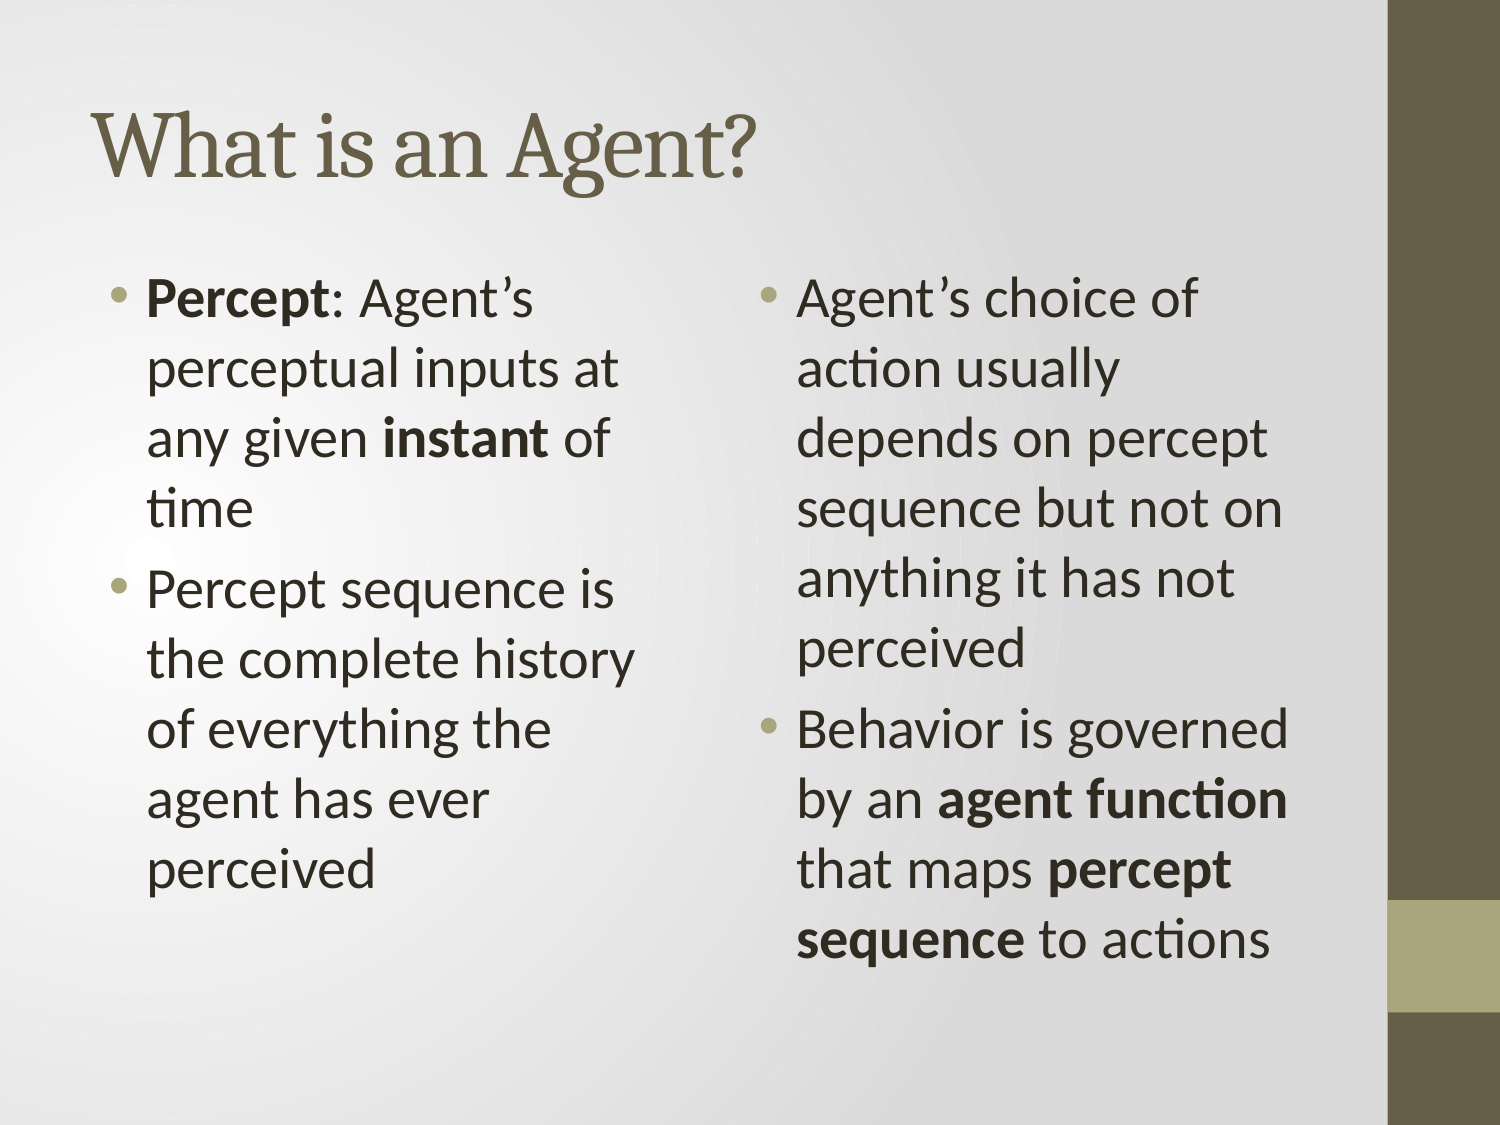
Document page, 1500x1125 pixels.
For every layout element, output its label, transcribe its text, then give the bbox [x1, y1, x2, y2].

list Percept: Agent’s perceptual inputs at any given instant of time Percept sequence is the complete history of everything the agent has ever perceived [75, 251, 675, 1005]
title What is an Agent? [75, 45, 1325, 233]
list Agent’s choice of action usually depends on percept sequence but not on anything it has not perceived Behavior is governed by an agent function that maps percept sequence to actions [725, 251, 1325, 1005]
